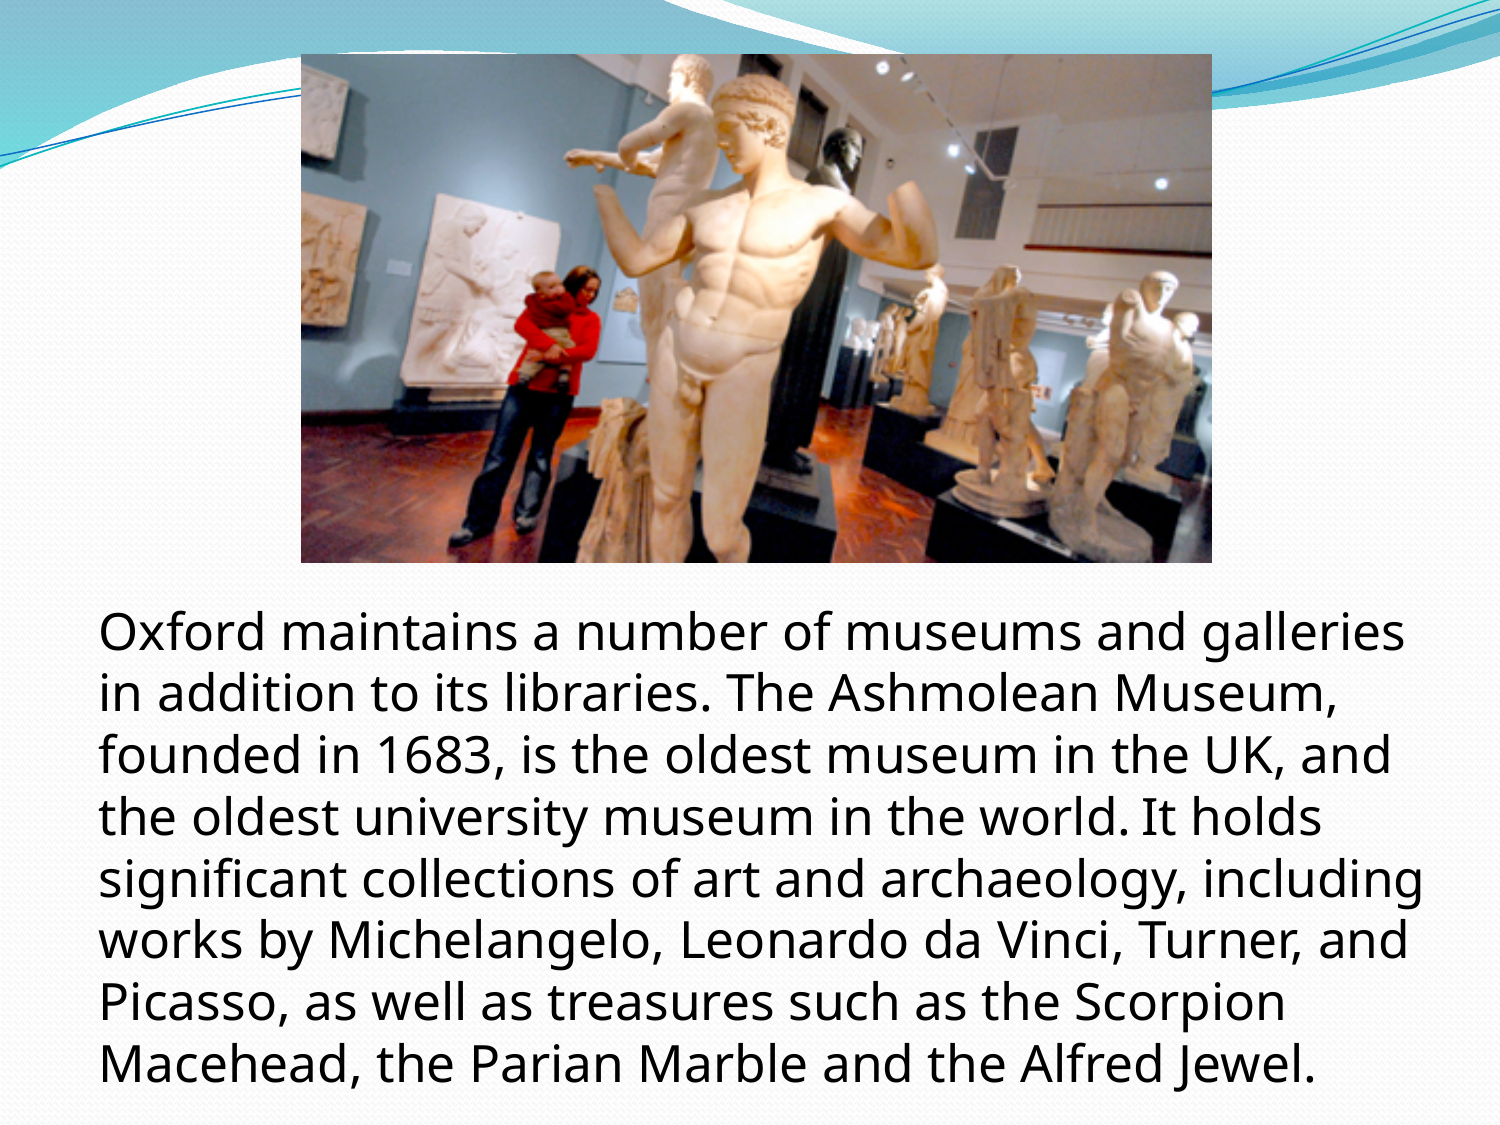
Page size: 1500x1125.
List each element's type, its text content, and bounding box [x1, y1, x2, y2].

picture [300, 54, 1212, 563]
list Oxford maintains a number of museums and galleries in addition to its libraries. The Ashmolean Museum, founded in 1683, is the oldest museum in the UK, and the oldest university museum in the world. It holds significant collections of art and archaeology, including works by Michelangelo, Leonardo da Vinci, Turner, and Picasso, as well as treasures such as the Scorpion Macehead, the Parian Marble and the Alfred Jewel. [41, 590, 1447, 1118]
